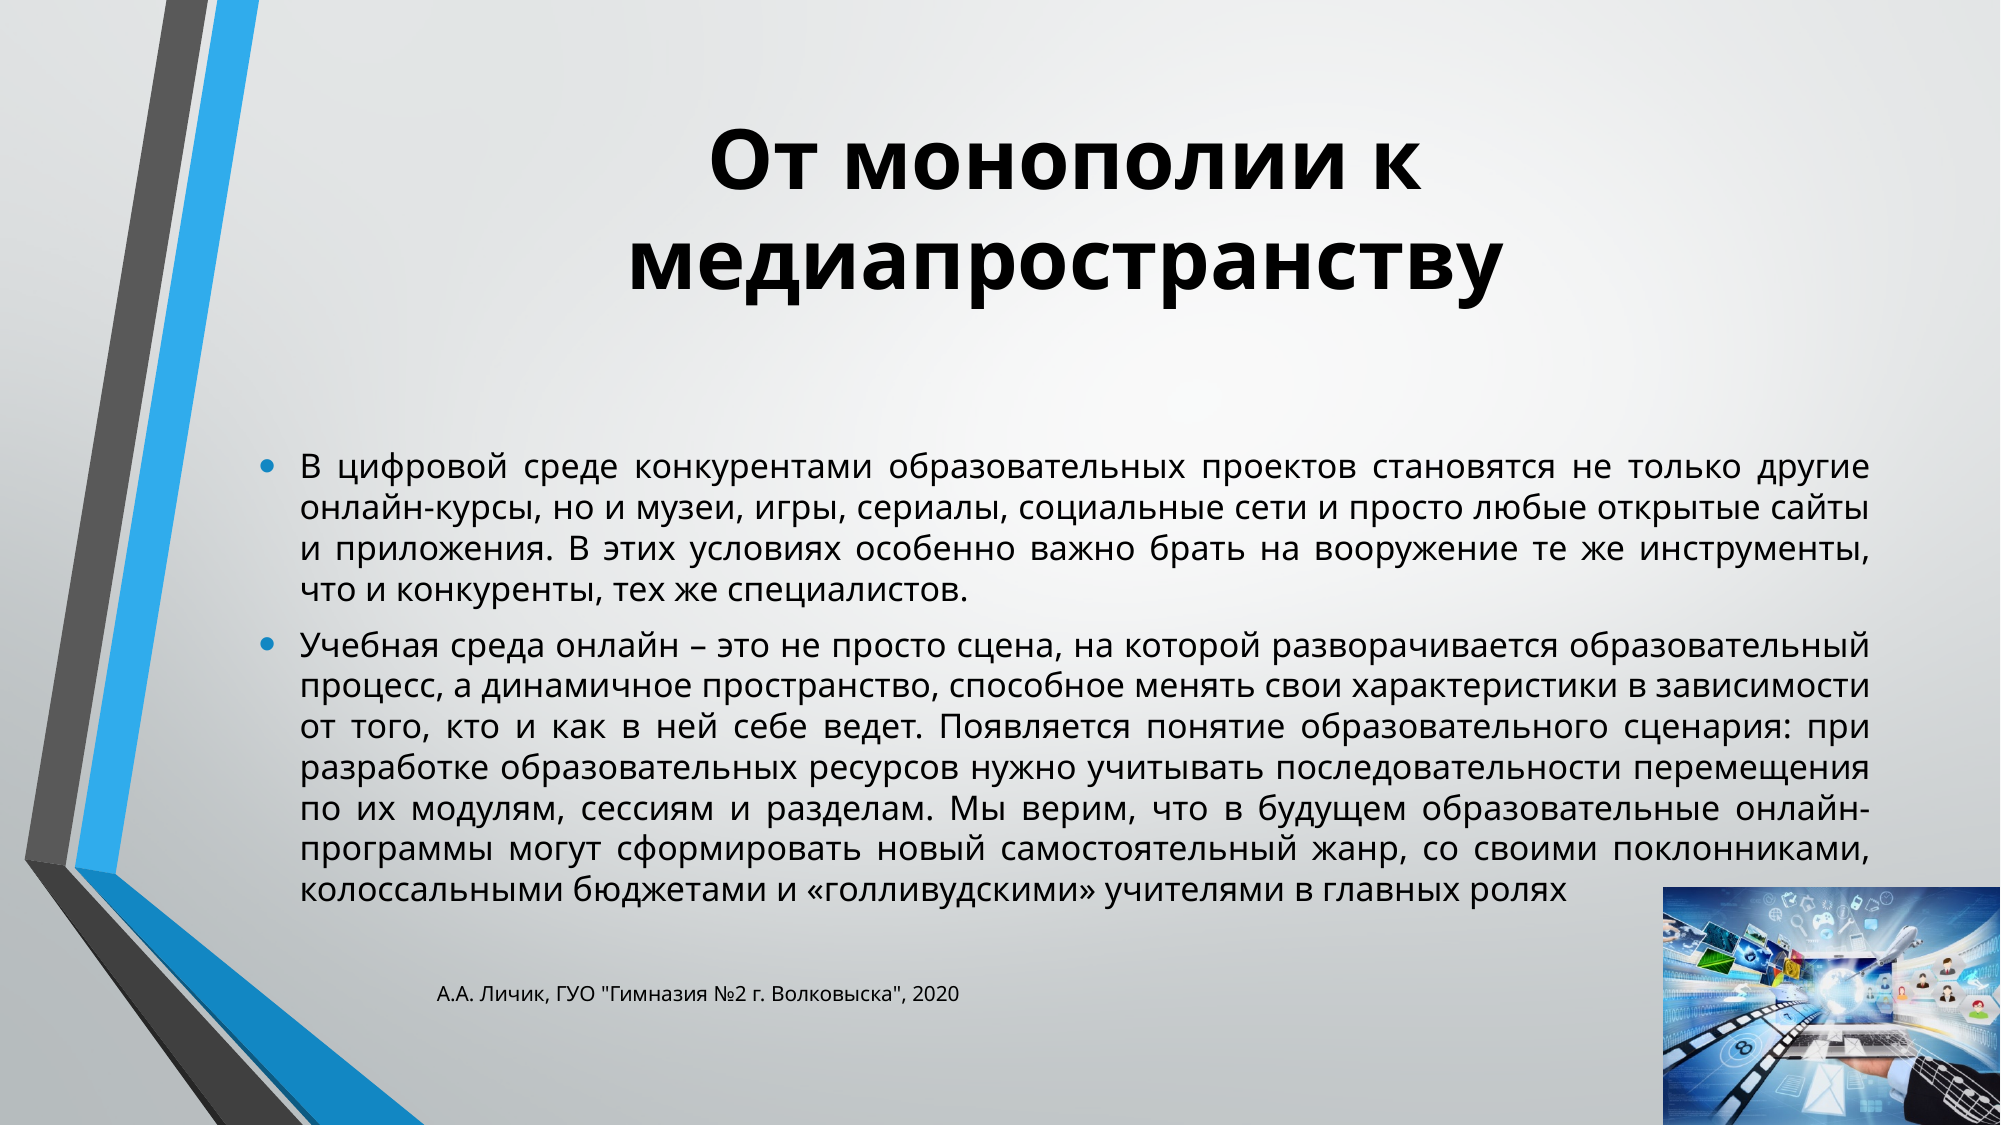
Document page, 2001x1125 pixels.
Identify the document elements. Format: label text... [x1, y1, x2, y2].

footer А.А. Личик, ГУО "Гимназия №2 г. Волковыска", 2020 [421, 965, 1584, 1025]
title От монополии к медиапространству [243, 112, 1887, 400]
list В цифровой среде конкурентами образовательных проектов становятся не только другие онлайн-курсы, но и музеи, игры, сериалы, социальные сети и просто любые открытые сайты и приложения. В этих условиях особенно важно брать на вооружение те же инструменты, что и конкуренты, тех же специалистов. Учебная среда онлайн – это не просто сцена, на которой разворачивается образовательный процесс, а динамичное пространство, способное менять свои характеристики в зависимости от того, кто и как в ней себе ведет. Появляется понятие образовательного сценария: при разработке образовательных ресурсов нужно учитывать последовательности перемещения по их модулям, сессиям и разделам. Мы верим, что в будущем образовательные онлайн-программы могут сформировать новый самостоятельный жанр, со своими поклонниками, колоссальными бюджетами и «голливудскими» учителями в главных ролях [243, 437, 1887, 950]
picture [1663, 886, 2000, 1125]
